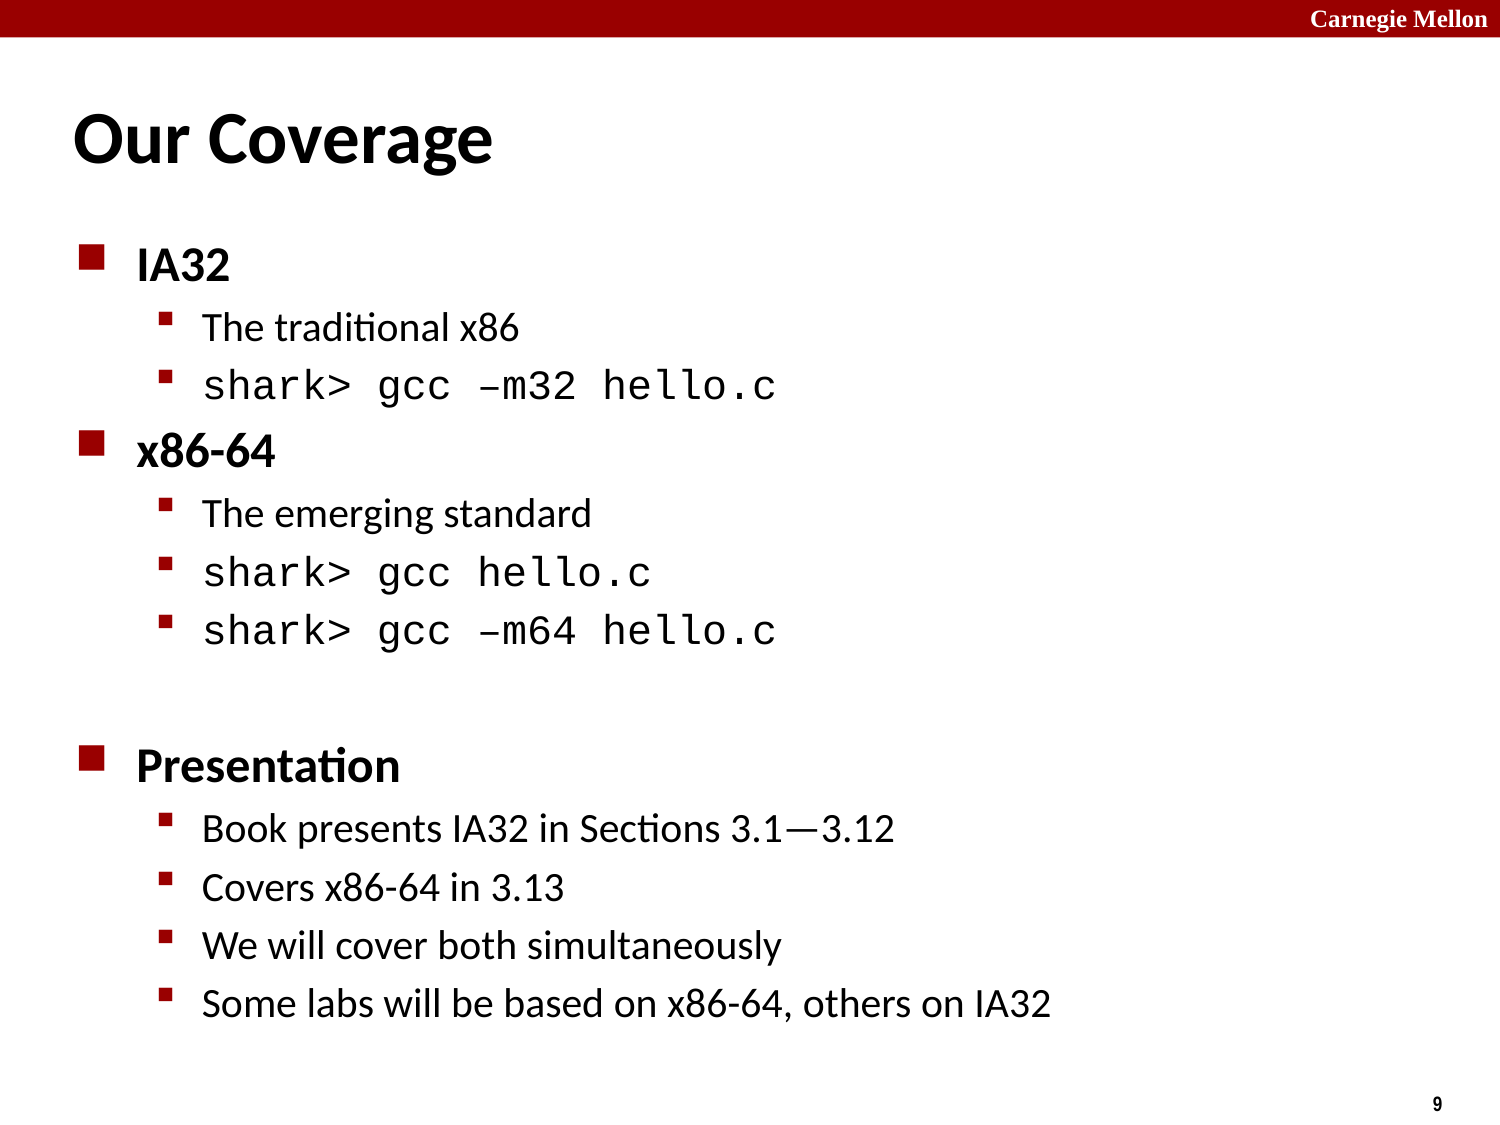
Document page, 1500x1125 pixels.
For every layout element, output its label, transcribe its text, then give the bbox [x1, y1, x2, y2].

list IA32 The traditional x86 shark> gcc –m32 hello.c x86-64 The emerging standard shark> gcc hello.c shark> gcc –m64 hello.c Presentation Book presents IA32 in Sections 3.1—3.12 Covers x86-64 in 3.13 We will cover both simultaneously Some labs will be based on x86-64, others on IA32 [64, 223, 1361, 1040]
title Our Coverage [58, 71, 1305, 197]
